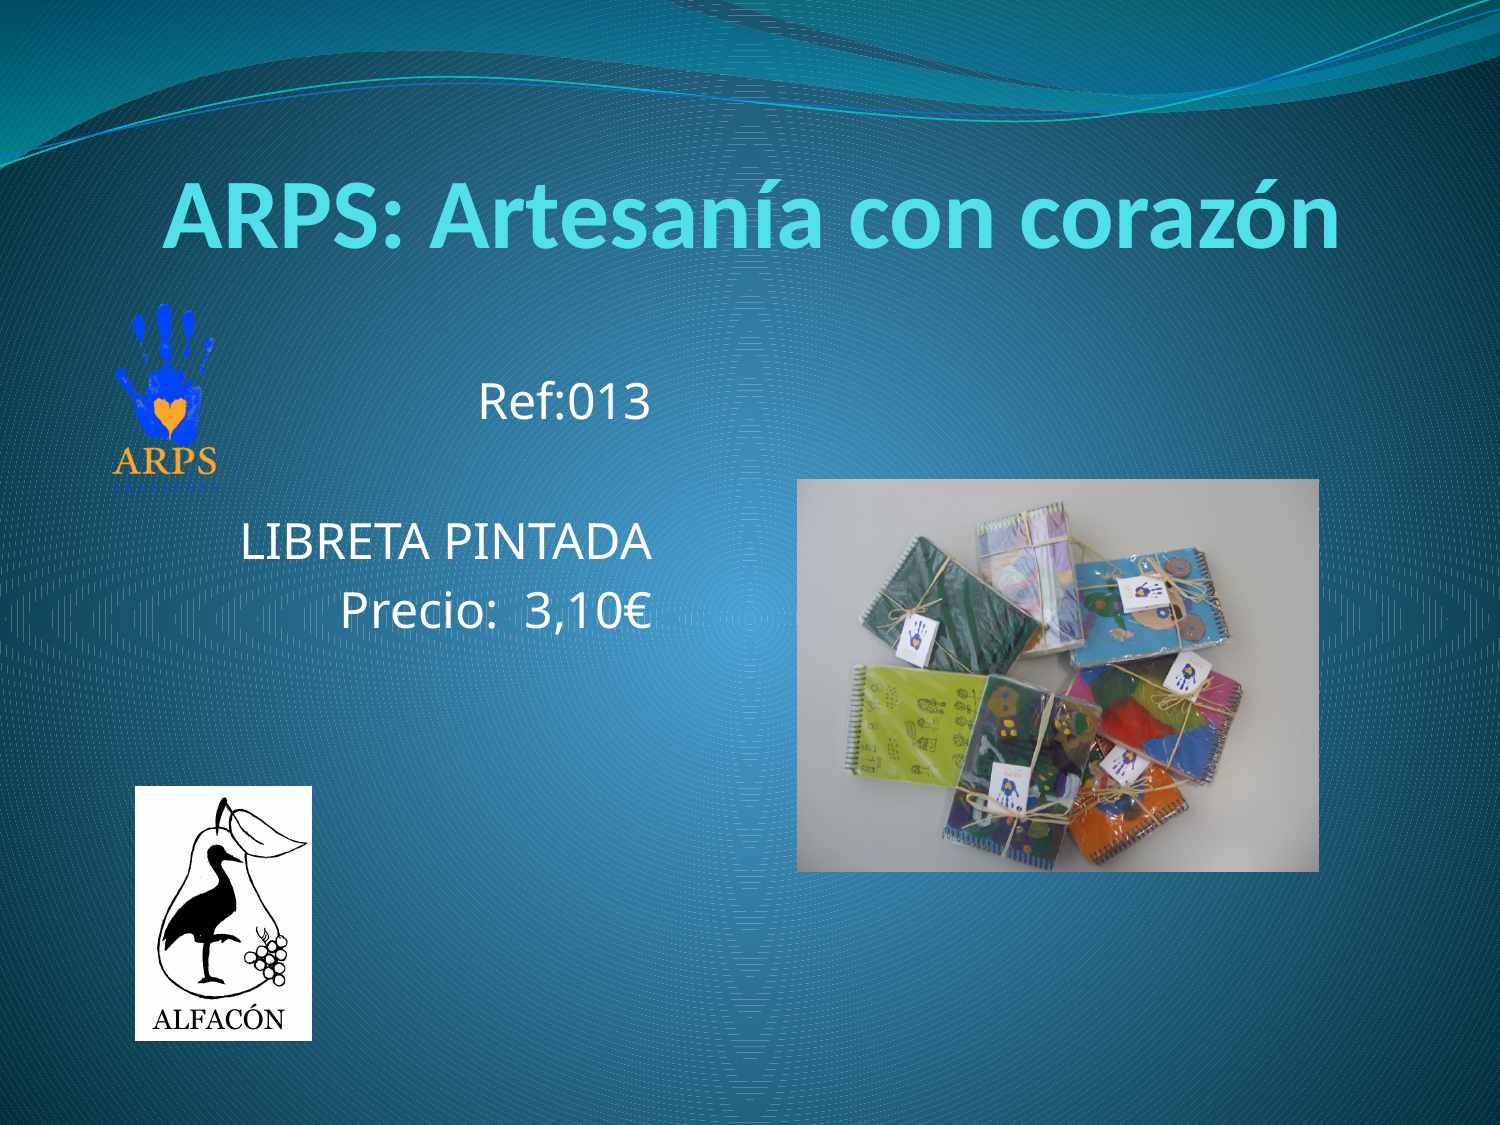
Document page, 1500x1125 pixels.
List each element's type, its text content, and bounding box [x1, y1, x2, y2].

picture [796, 479, 1319, 872]
picture [111, 302, 218, 492]
title ARPS: Artesanía con corazón [110, 103, 1399, 269]
subtitle Ref:013 LIBRETA PINTADA Precio: 3,10€ [112, 361, 656, 705]
picture [135, 786, 313, 1041]
